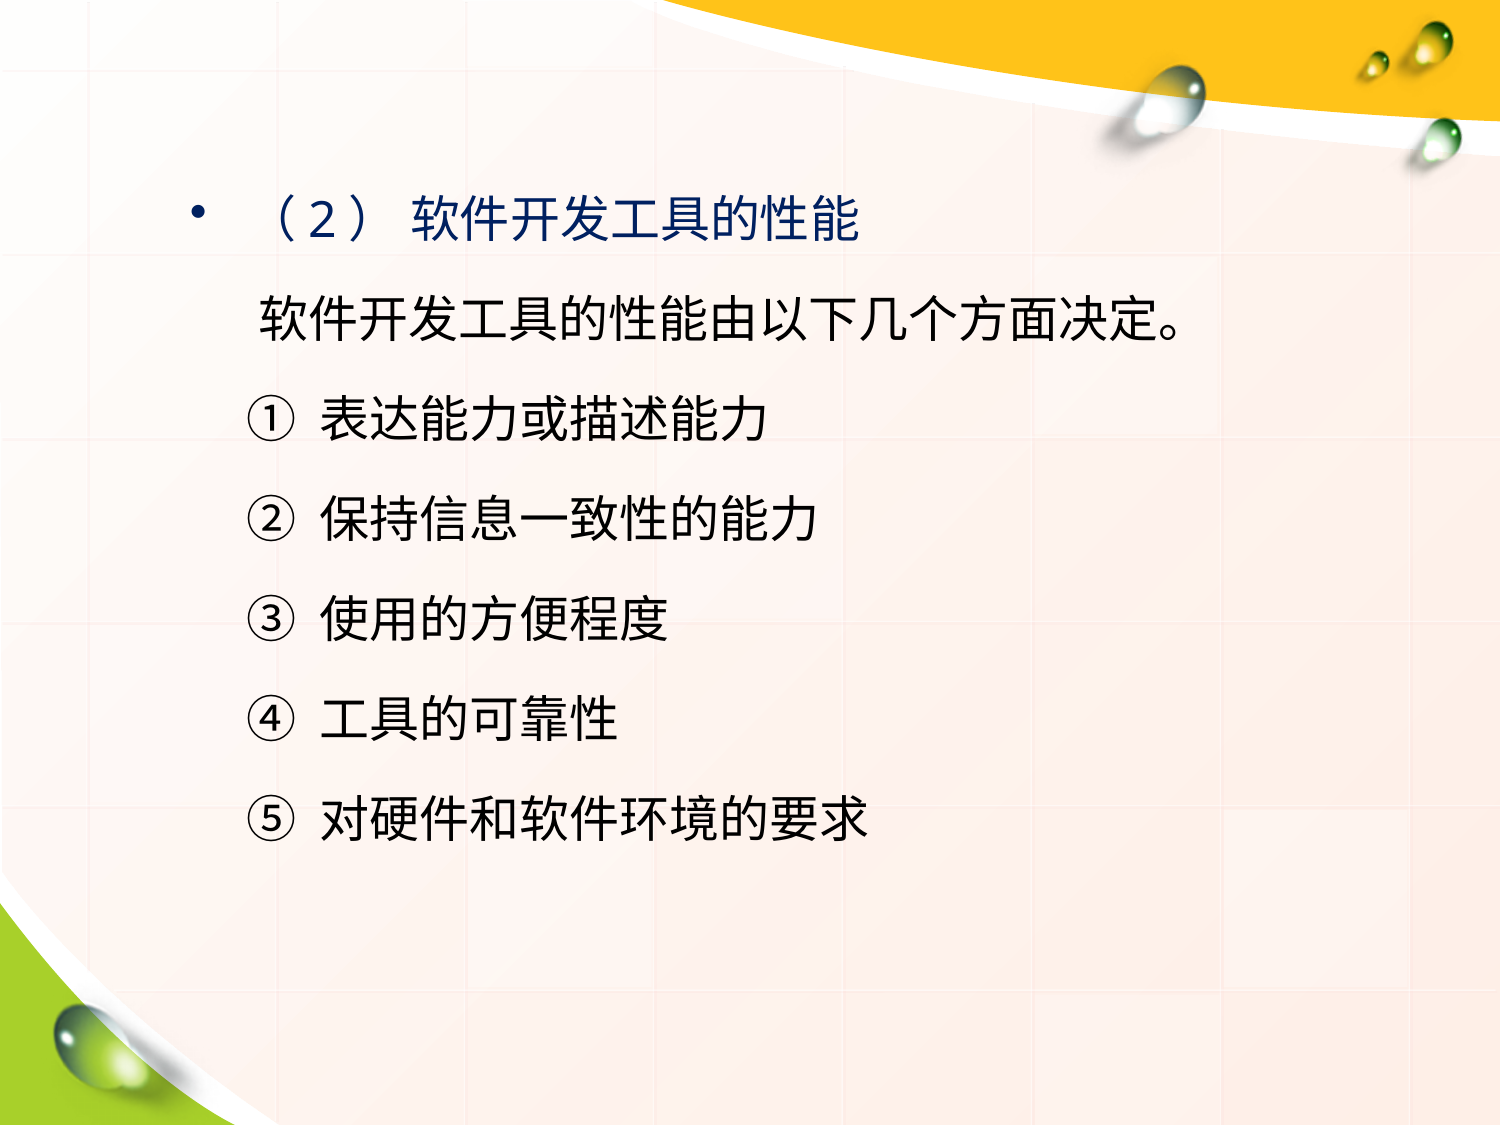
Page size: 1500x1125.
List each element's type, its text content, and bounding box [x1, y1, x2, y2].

list （2） 软件开发工具的性能 软件开发工具的性能由以下几个方面决定。 ① 表达能力或描述能力 ② 保持信息一致性的能力 ③ 使用的方便程度 ④ 工具的可靠性 ⑤ 对硬件和软件环境的要求 [175, 149, 1425, 955]
picture [0, 919, 230, 1125]
picture [1071, 0, 1500, 306]
